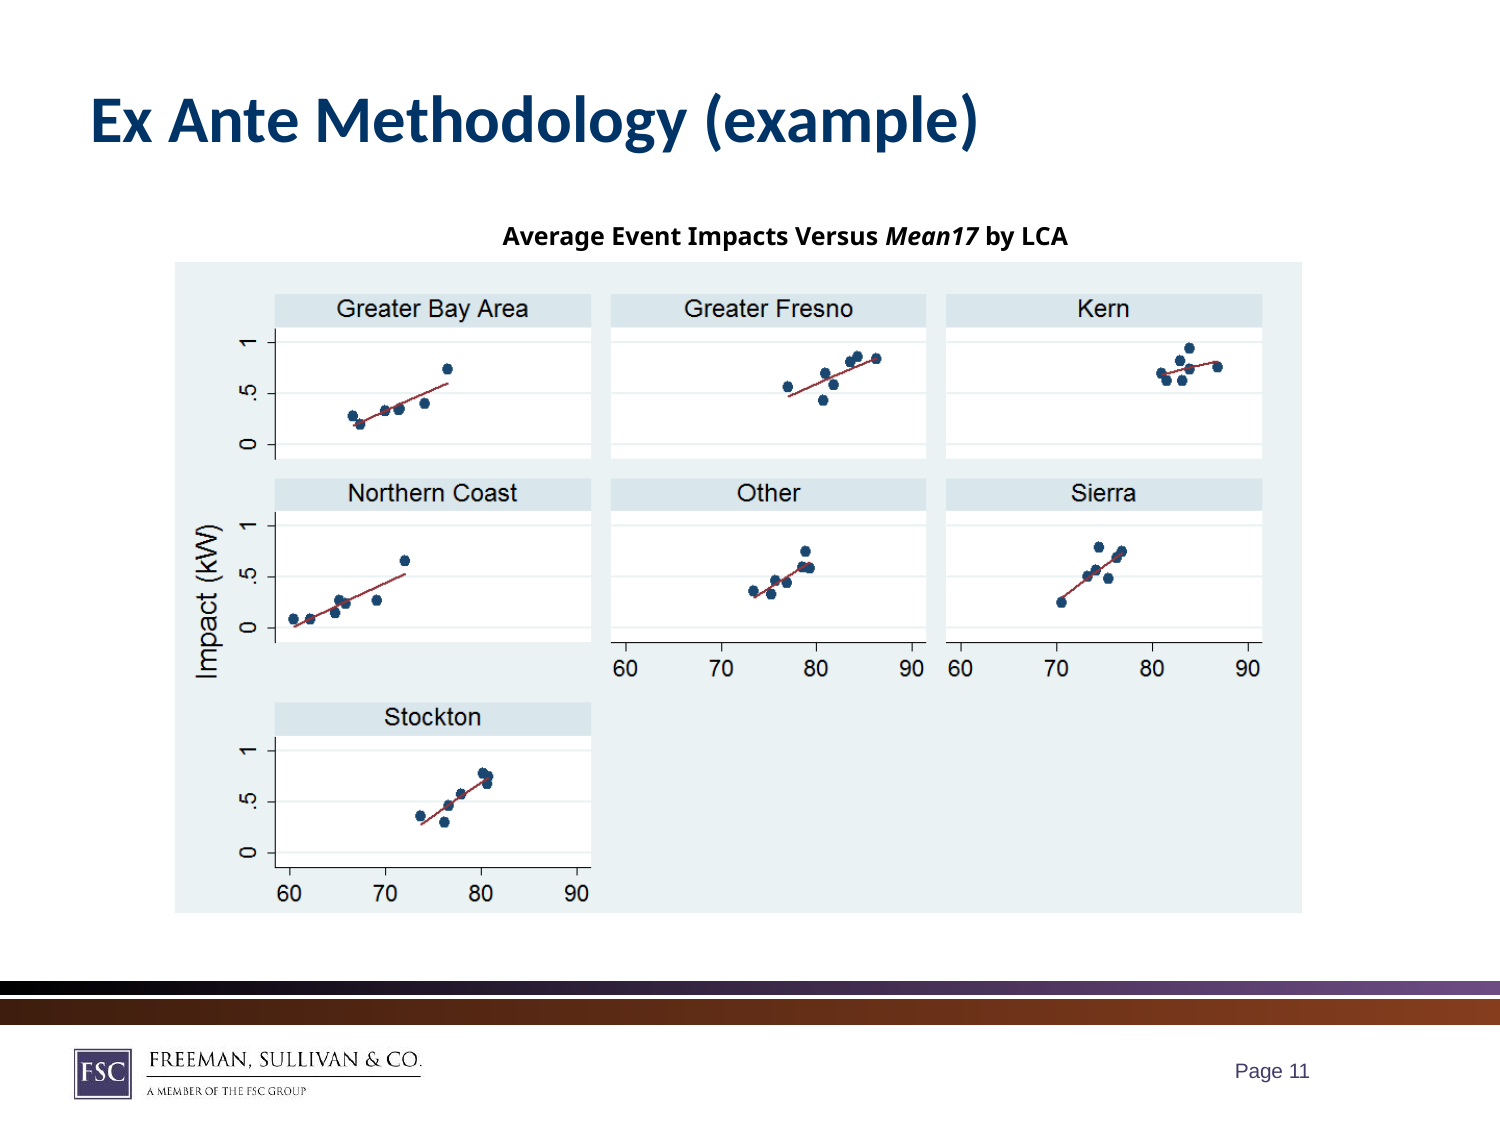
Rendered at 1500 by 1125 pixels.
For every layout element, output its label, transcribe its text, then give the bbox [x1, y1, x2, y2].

picture [70, 1046, 425, 1100]
text_box Average Event Impacts Versus Mean17 by LCA [487, 212, 1113, 260]
picture [174, 262, 1302, 913]
slide_number Page 10 [1112, 1049, 1433, 1084]
title Ex Ante Methodology (example) [74, 44, 1426, 188]
